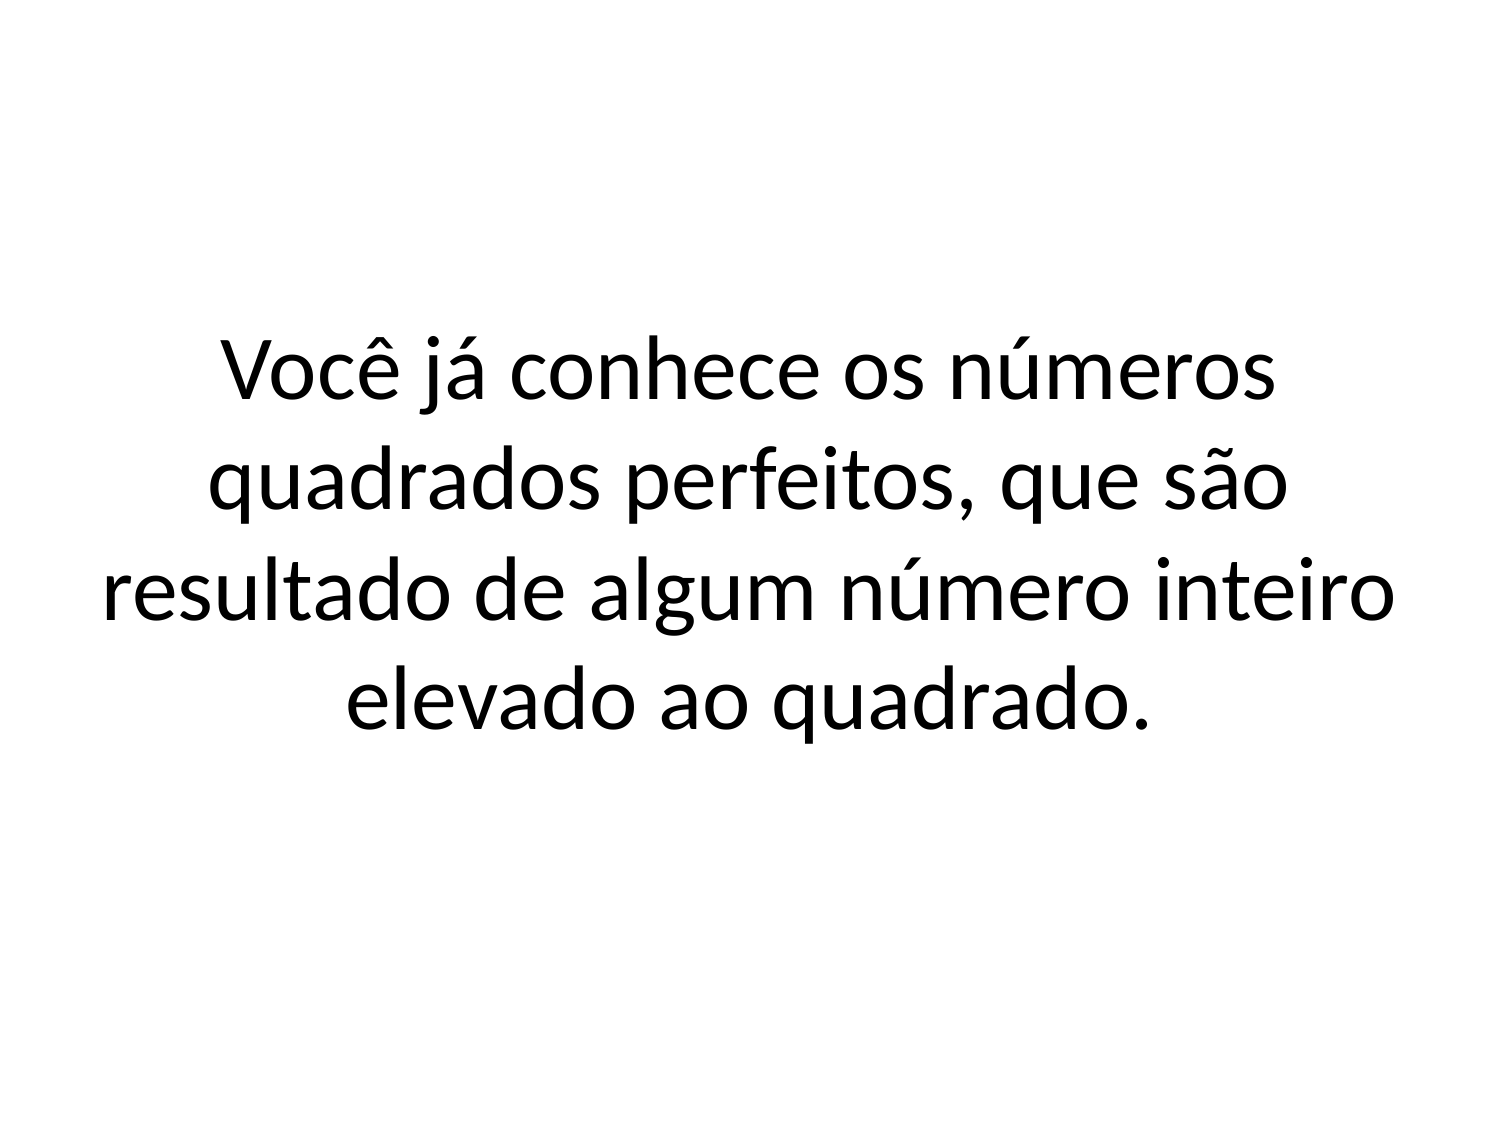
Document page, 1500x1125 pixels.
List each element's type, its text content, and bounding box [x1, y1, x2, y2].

title Você já conhece os números quadrados perfeitos, que são resultado de algum número inteiro elevado ao quadrado. [75, 45, 1425, 1012]
